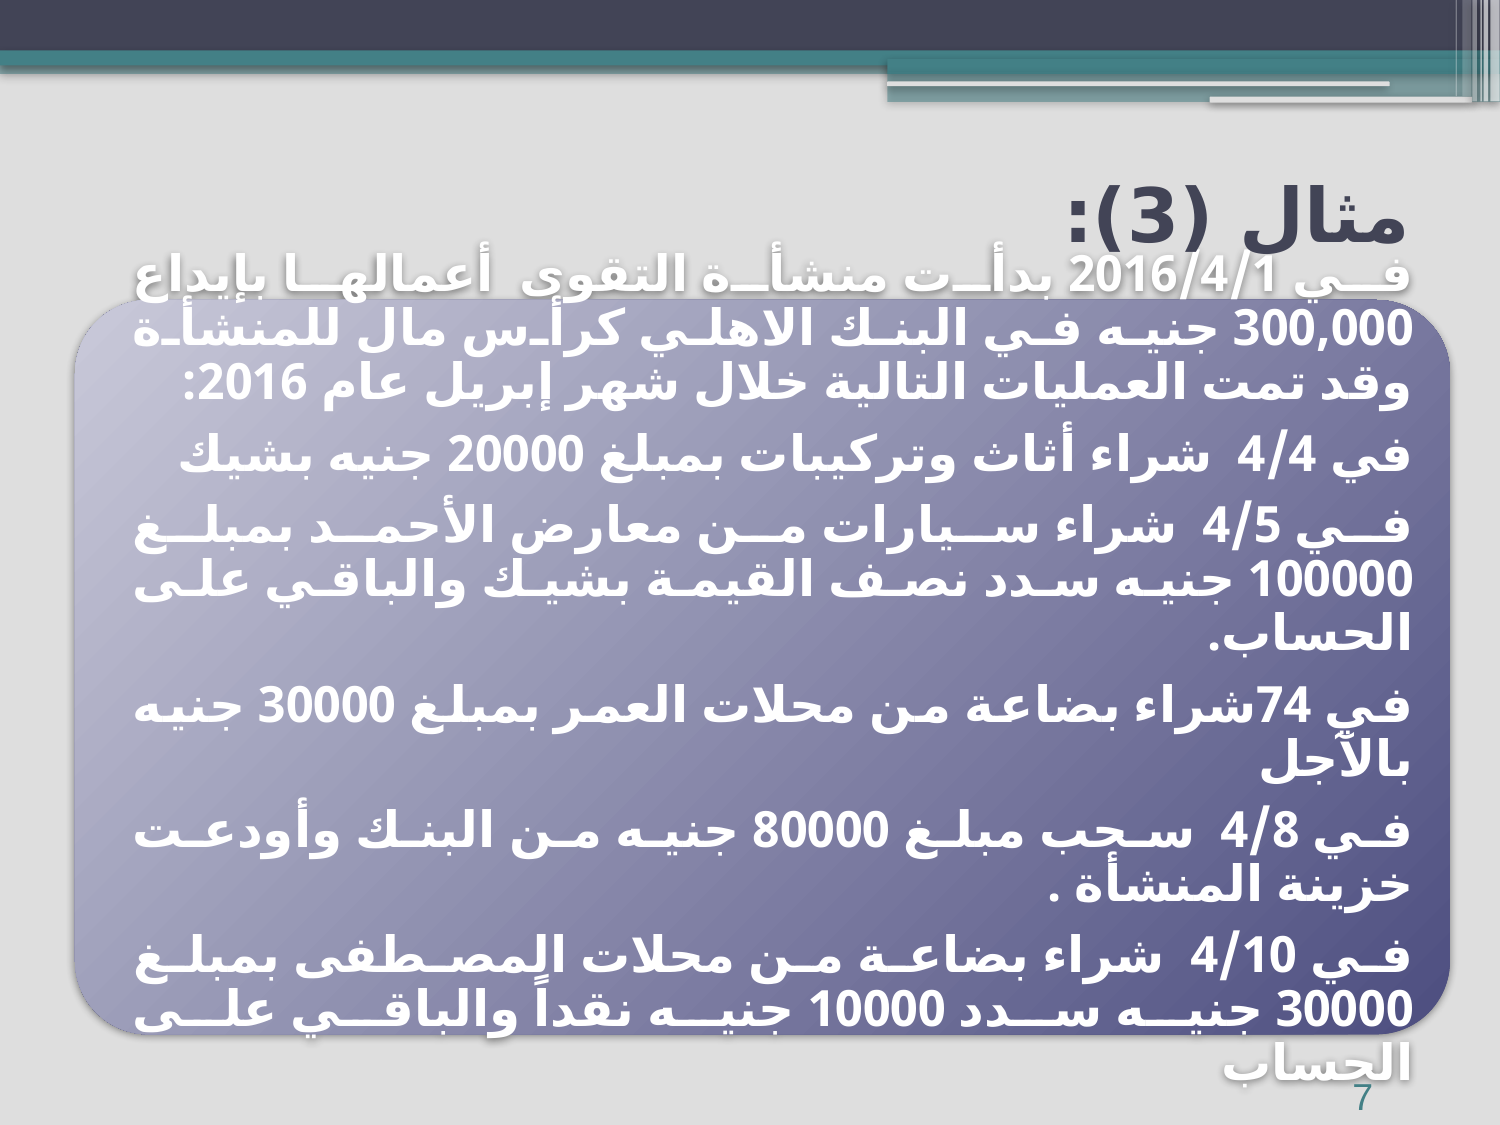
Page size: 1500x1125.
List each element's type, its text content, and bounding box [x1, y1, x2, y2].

slide_number 7 [1337, 1065, 1463, 1125]
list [74, 299, 1451, 1035]
title مثال (3): [74, 124, 1426, 298]
